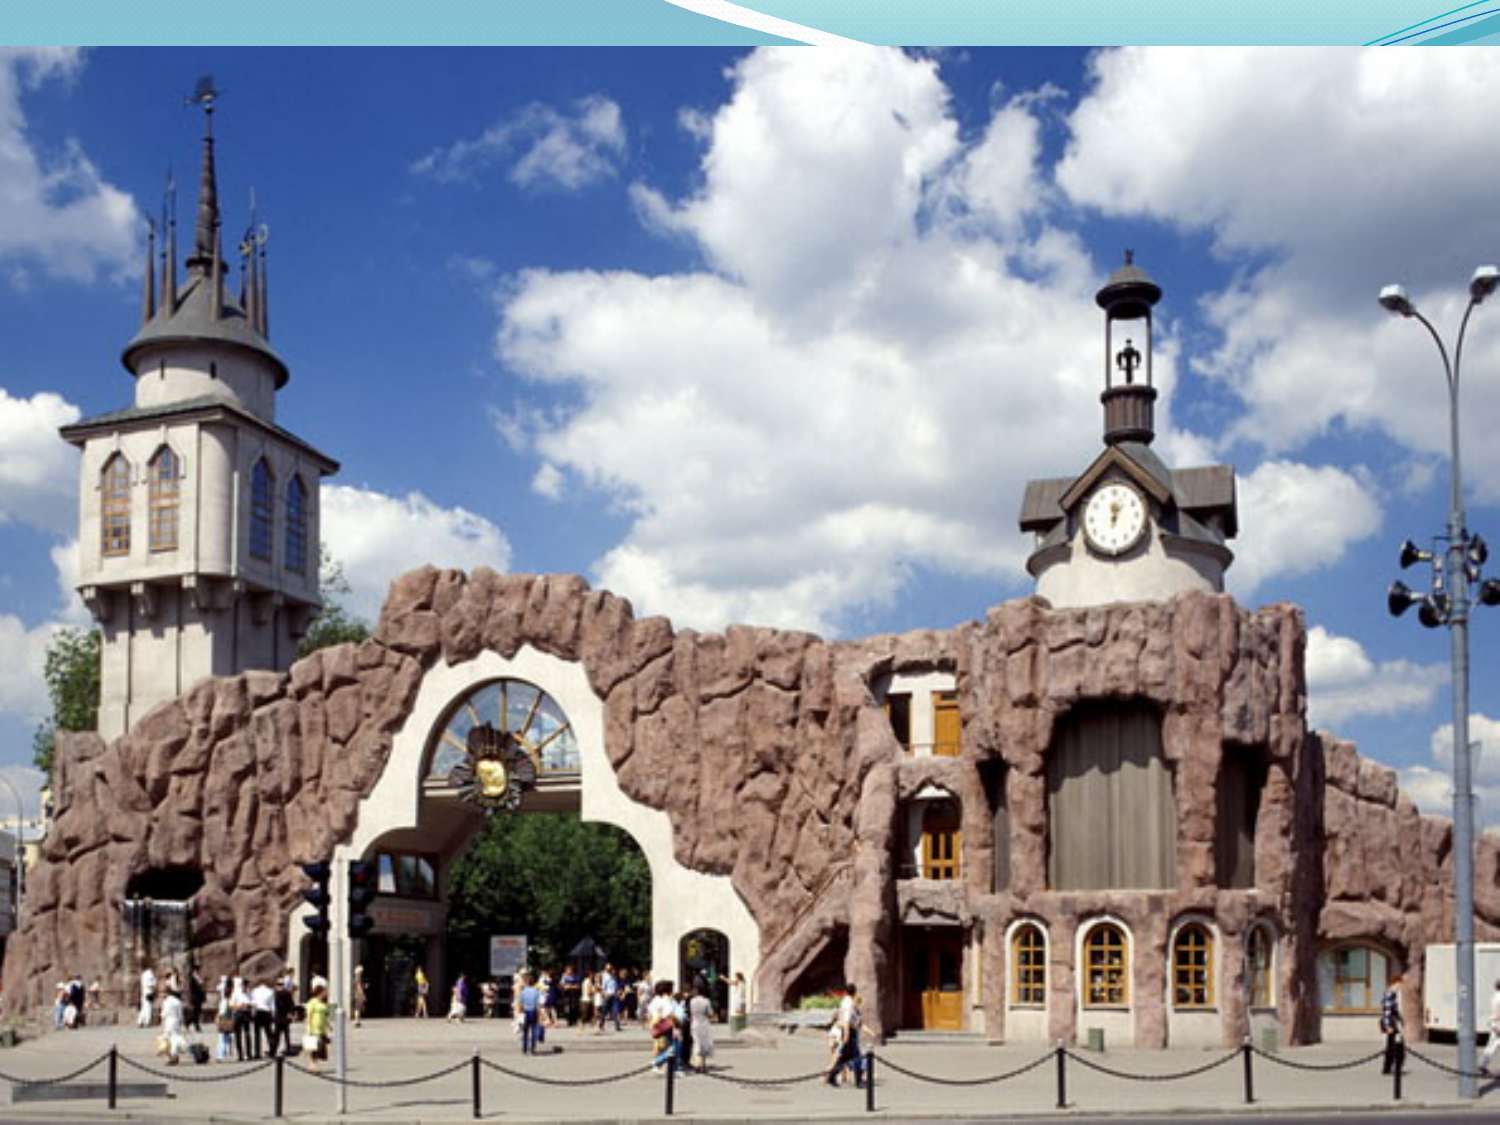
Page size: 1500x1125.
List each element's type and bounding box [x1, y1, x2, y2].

list [0, 46, 1500, 1125]
